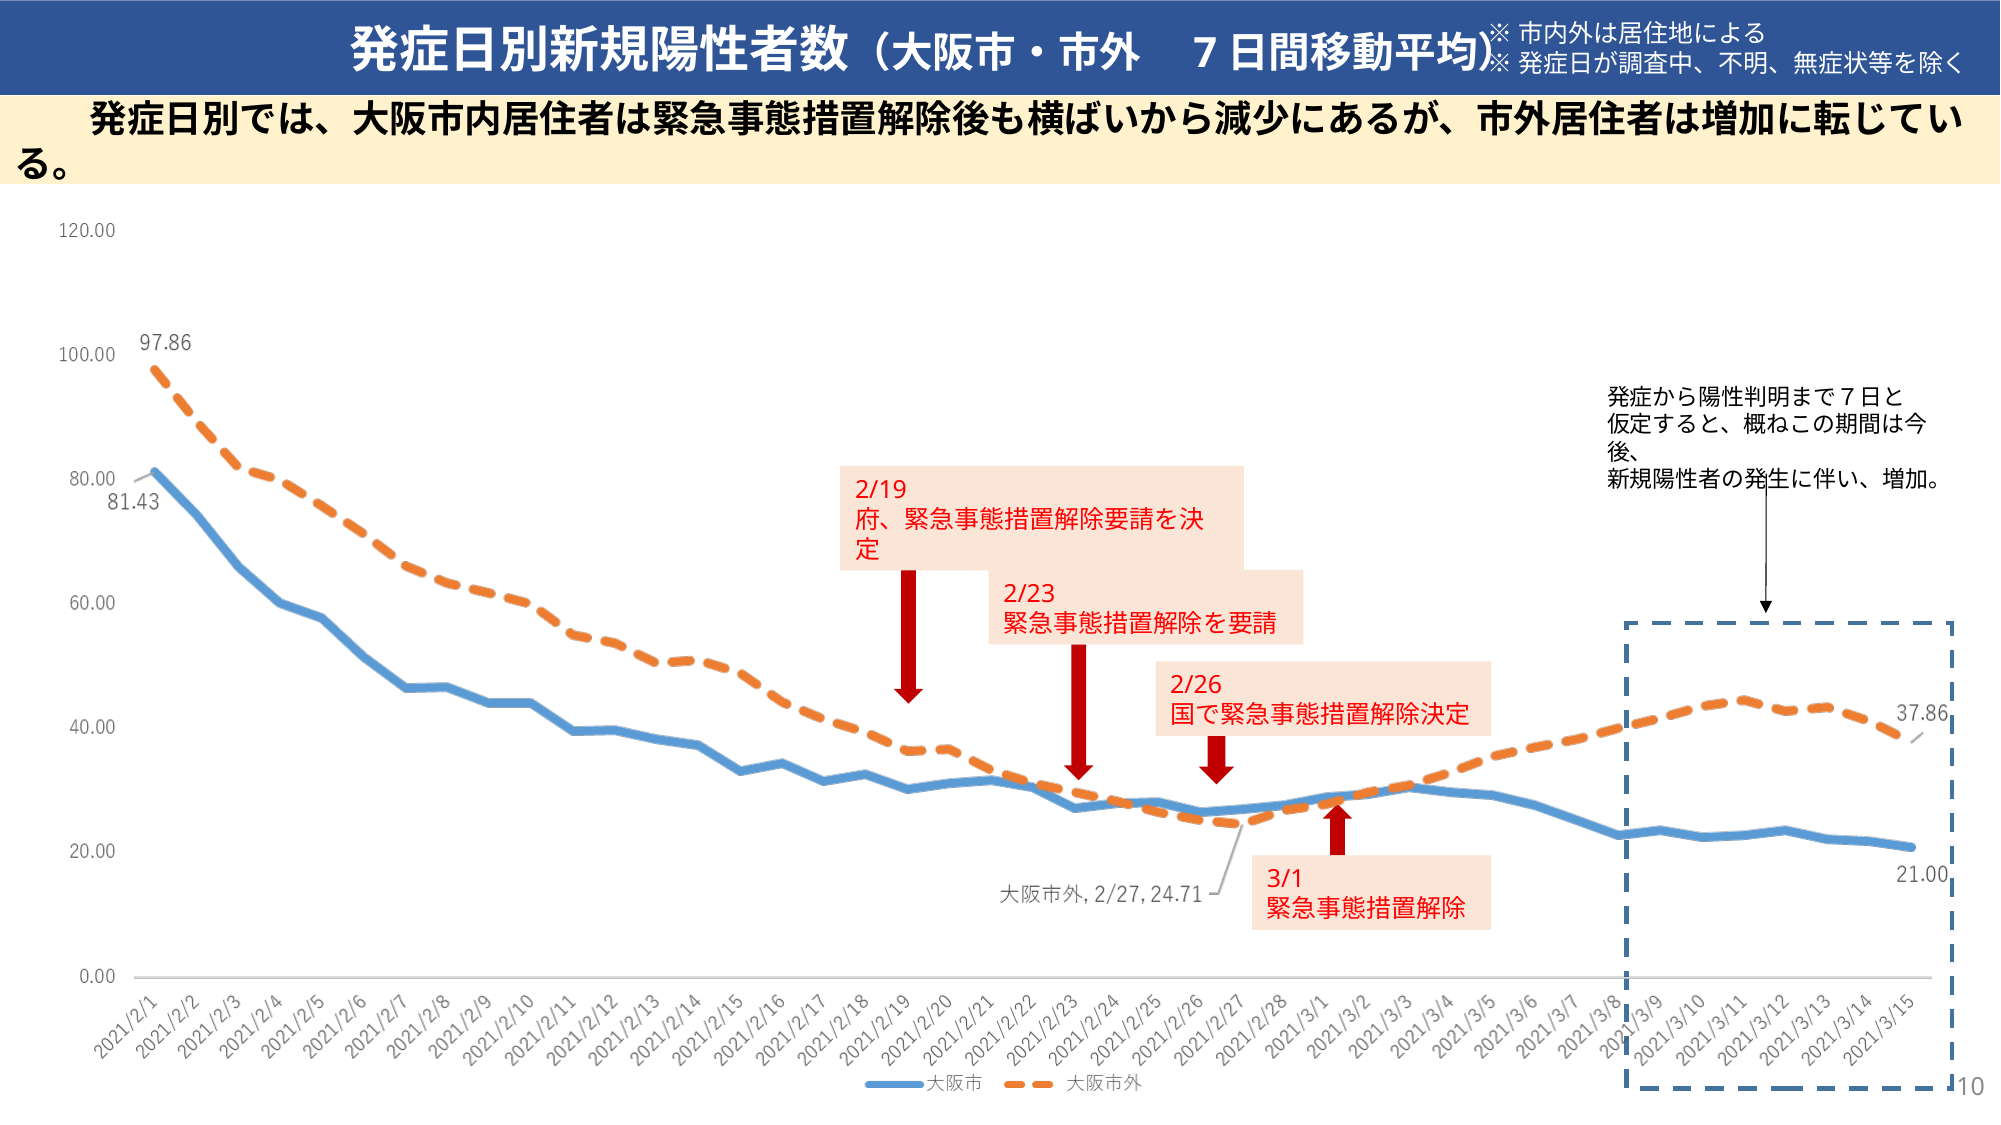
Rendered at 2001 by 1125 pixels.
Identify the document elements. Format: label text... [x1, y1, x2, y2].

text_box ※市内外は居住地による ※発症日が調査中、不明、無症状等を除く [1472, 9, 1983, 85]
text_box 発症日別新規陽性者数（大阪市・市外 7日間移動平均） [0, 0, 2000, 95]
slide_number 10 [1550, 1059, 2000, 1116]
picture [45, 208, 1955, 1115]
text_box 発症日別では、大阪市内居住者は緊急事態措置解除後も横ばいから減少にあるが、市外居住者は増加に転じている。 [0, 95, 2000, 185]
